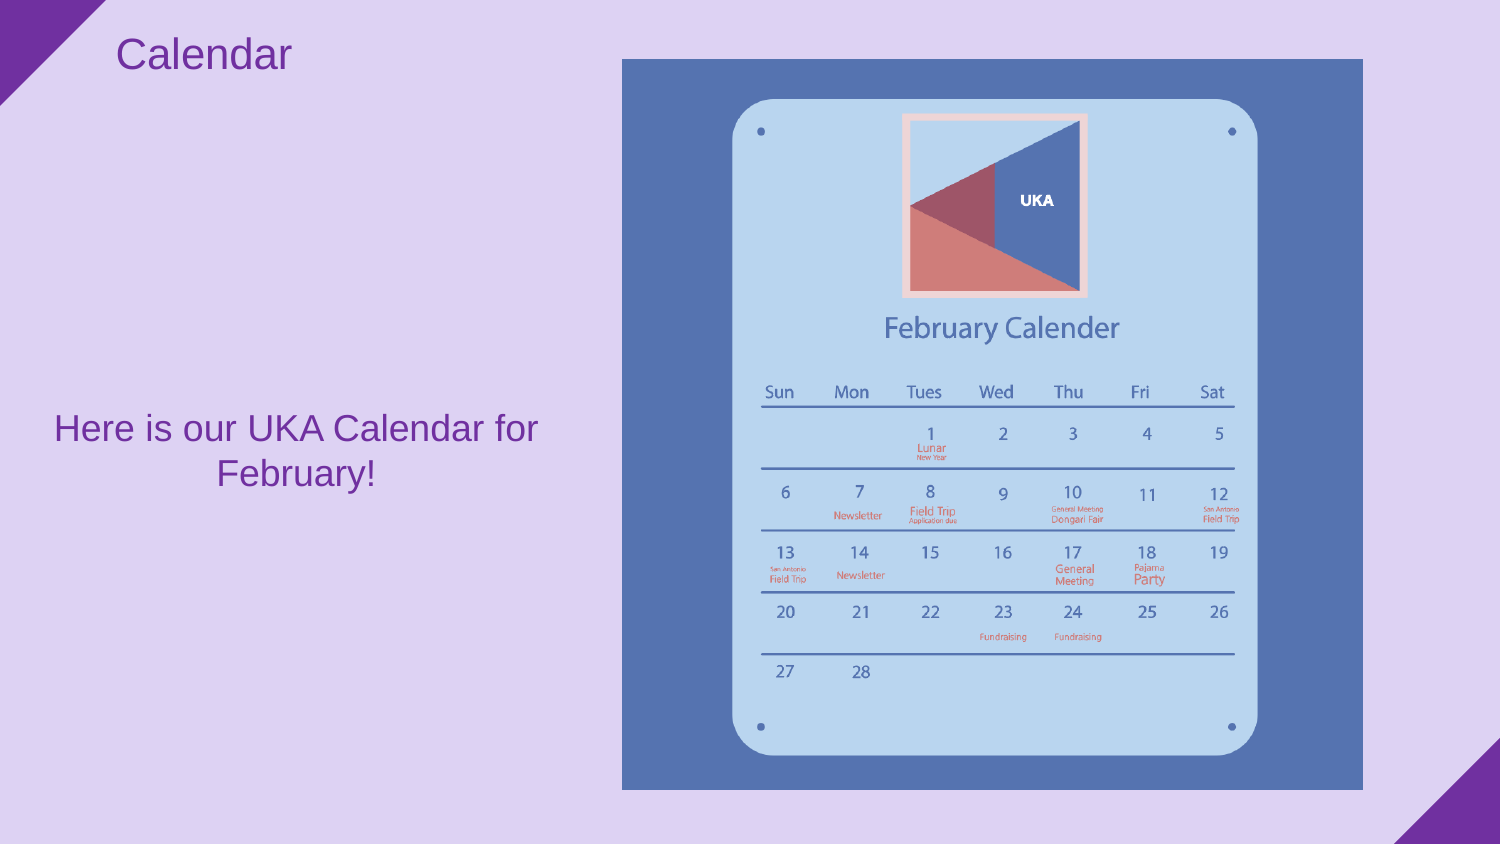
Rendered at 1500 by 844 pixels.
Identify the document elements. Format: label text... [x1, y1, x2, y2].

text_box Here is our UKA Calendar for February! [35, 398, 558, 500]
text_box [0, 0, 105, 105]
text_box [1395, 739, 1500, 844]
text_box Calendar [104, 20, 942, 84]
picture [622, 59, 1363, 791]
